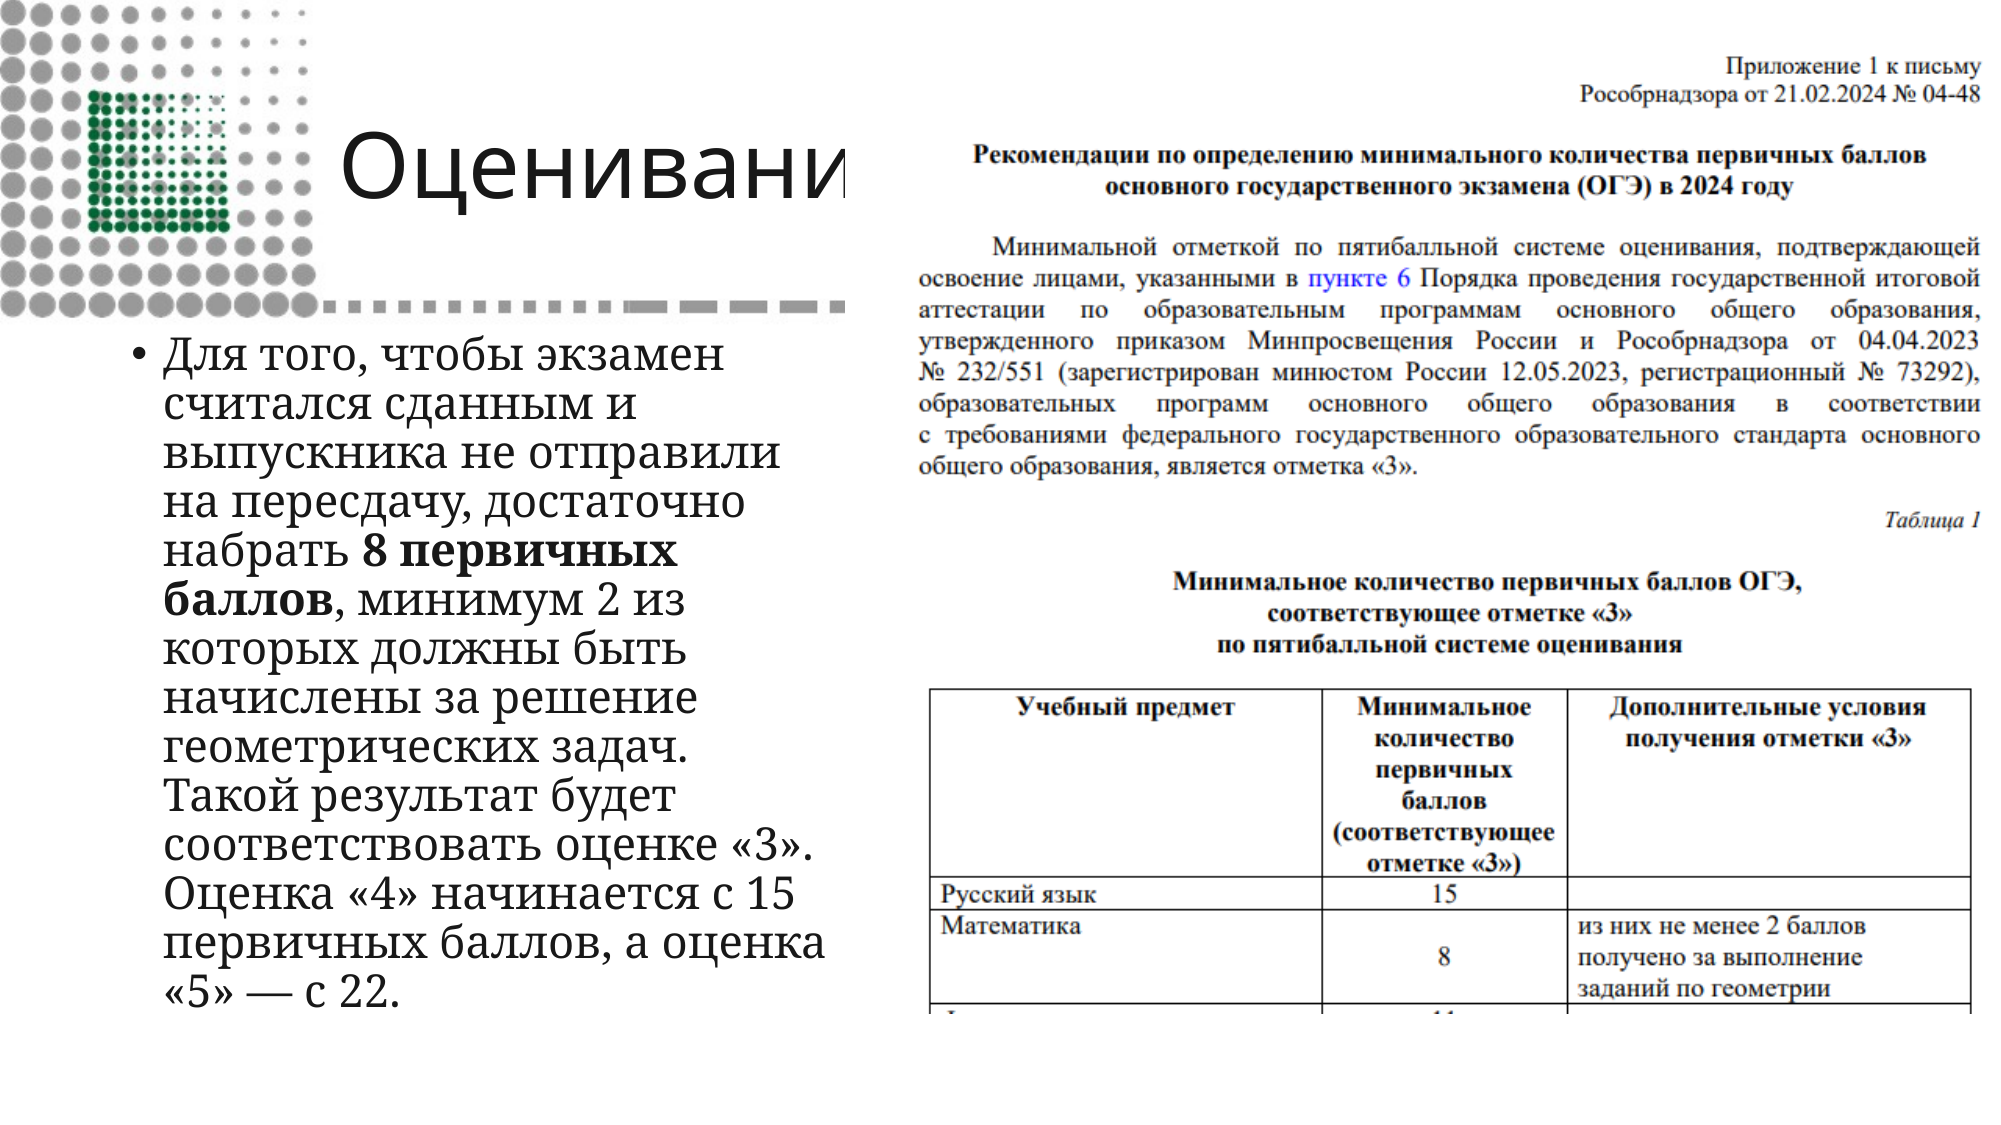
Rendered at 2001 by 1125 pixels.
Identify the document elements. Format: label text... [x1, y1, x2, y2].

list Для того, чтобы экзамен считался сданным и выпускника не отправили на пересдачу, достаточно набрать 8 первичных баллов, минимум 2 из которых должны быть начислены за решение геометрических задач. Такой результат будет соответствовать оценке «3». Оценка «4» начинается с 15 первичных баллов, а оценка «5» — с 22. [116, 323, 846, 1038]
title Оценивание [323, 59, 845, 278]
picture [0, 0, 2001, 1125]
